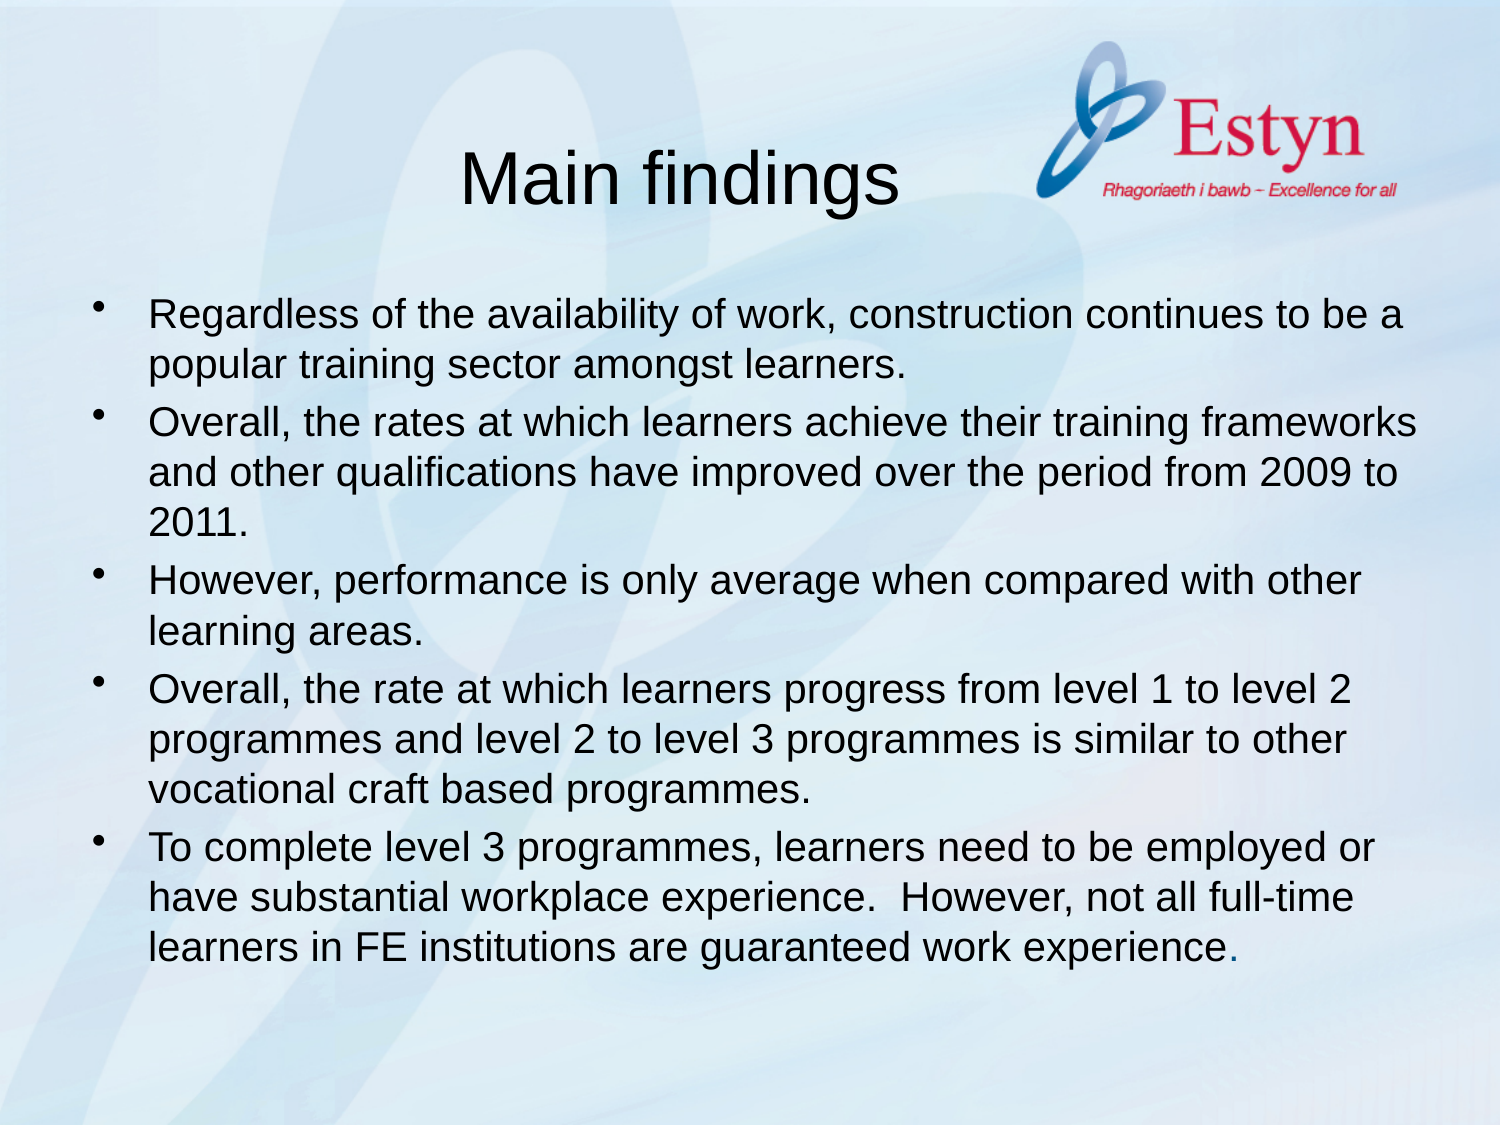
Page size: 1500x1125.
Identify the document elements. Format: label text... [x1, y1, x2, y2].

list Regardless of the availability of work, construction continues to be a popular training sector amongst learners. Overall, the rates at which learners achieve their training frameworks and other qualifications have improved over the period from 2009 to 2011. However, performance is only average when compared with other learning areas. Overall, the rate at which learners progress from level 1 to level 2 programmes and level 2 to level 3 programmes is similar to other vocational craft based programmes. To complete level 3 programmes, learners need to be employed or have substantial workplace experience. However, not all full-time learners in FE institutions are guaranteed work experience. [76, 278, 1459, 1083]
title Main findings [53, 160, 1329, 279]
picture [0, 0, 1500, 1125]
